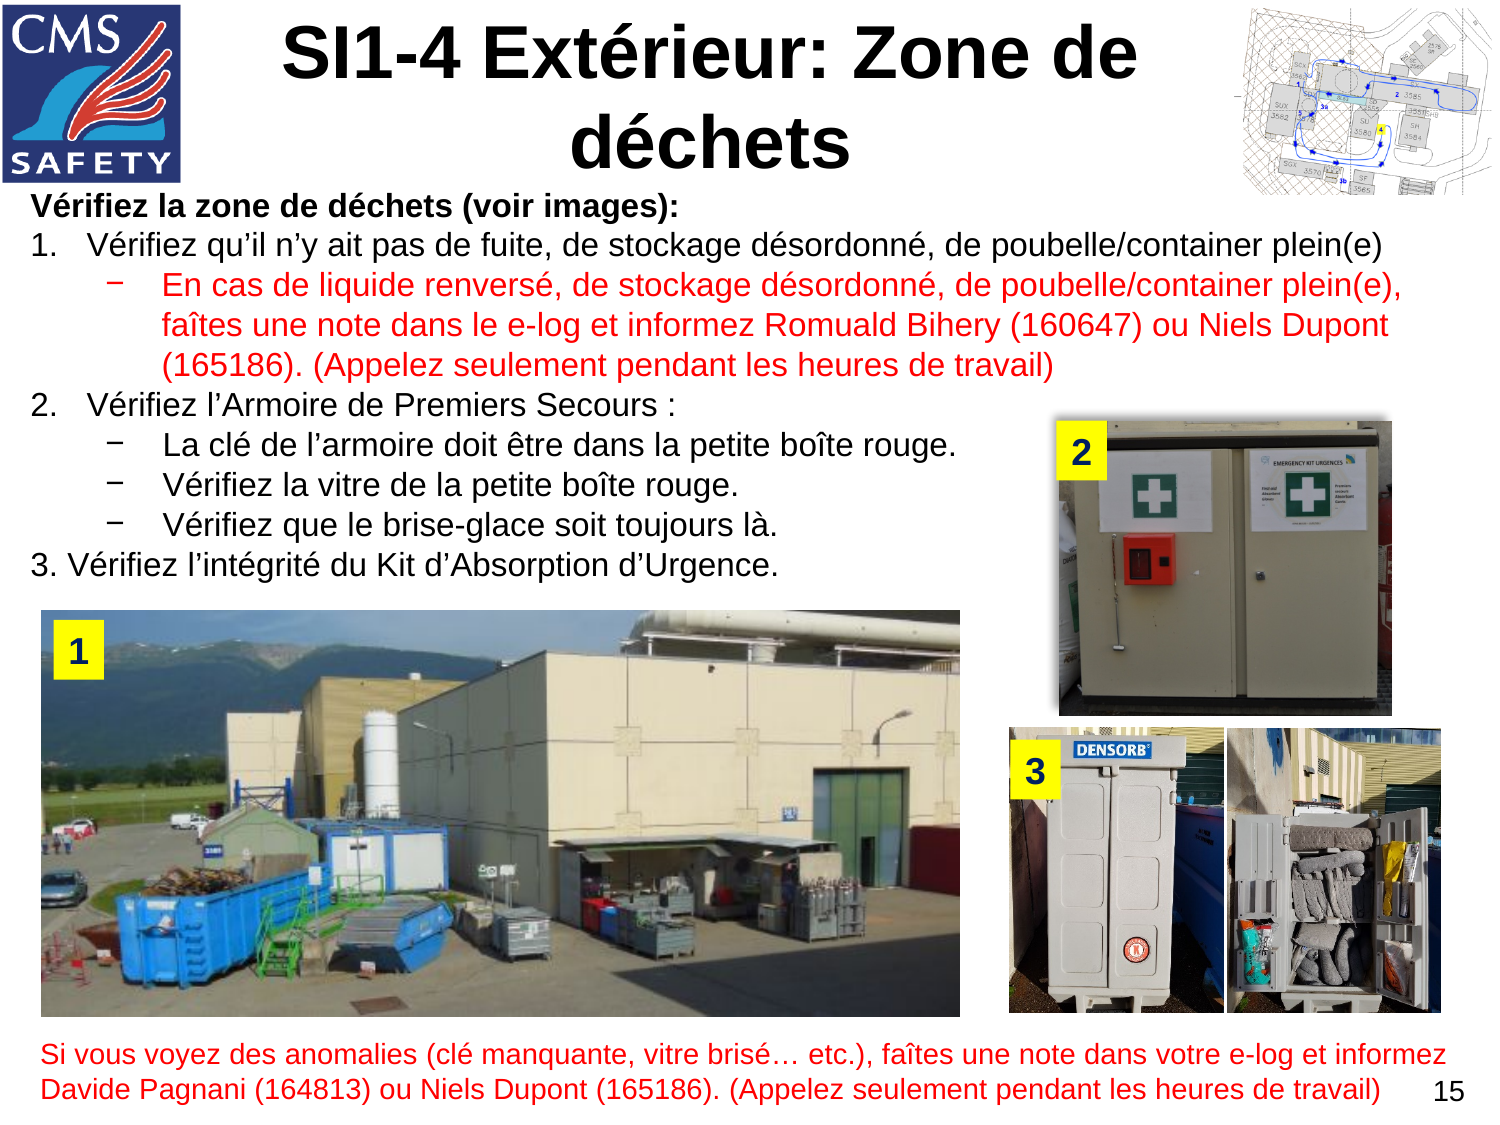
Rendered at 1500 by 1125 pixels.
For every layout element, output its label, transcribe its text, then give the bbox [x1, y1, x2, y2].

text_box Vérifiez la zone de déchets (voir images): Vérifiez qu’il n’y ait pas de fuite, de stockage désordonné, de poubelle/container plein(e) En cas de liquide renversé, de stockage désordonné, de poubelle/container plein(e), faîtes une note dans le e-log et informez Romuald Bihery (160647) ou Niels Dupont (165186). (Appelez seulement pendant les heures de travail) Vérifiez l’Armoire de Premiers Secours : La clé de l’armoire doit être dans la petite boîte rouge. Vérifiez la vitre de la petite boîte rouge. Vérifiez que le brise-glace soit toujours là. 3. Vérifiez l’intégrité du Kit d’Absorption d’Urgence. [15, 176, 1466, 591]
text_box Si vous voyez des anomalies (clé manquante, vitre brisé… etc.), faîtes une note dans votre e-log et informez Davide Pagnani (164813) ou Niels Dupont (165186). (Appelez seulement pendant les heures de travail) [25, 1028, 1466, 1113]
picture [1058, 420, 1392, 716]
title SI1-4 Extérieur: Zone de déchets [187, 0, 1235, 176]
slide_number 15 [1417, 1065, 1500, 1125]
picture [1234, 8, 1492, 195]
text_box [1009, 727, 1441, 1013]
picture [41, 610, 960, 1017]
picture [0, 2, 183, 185]
